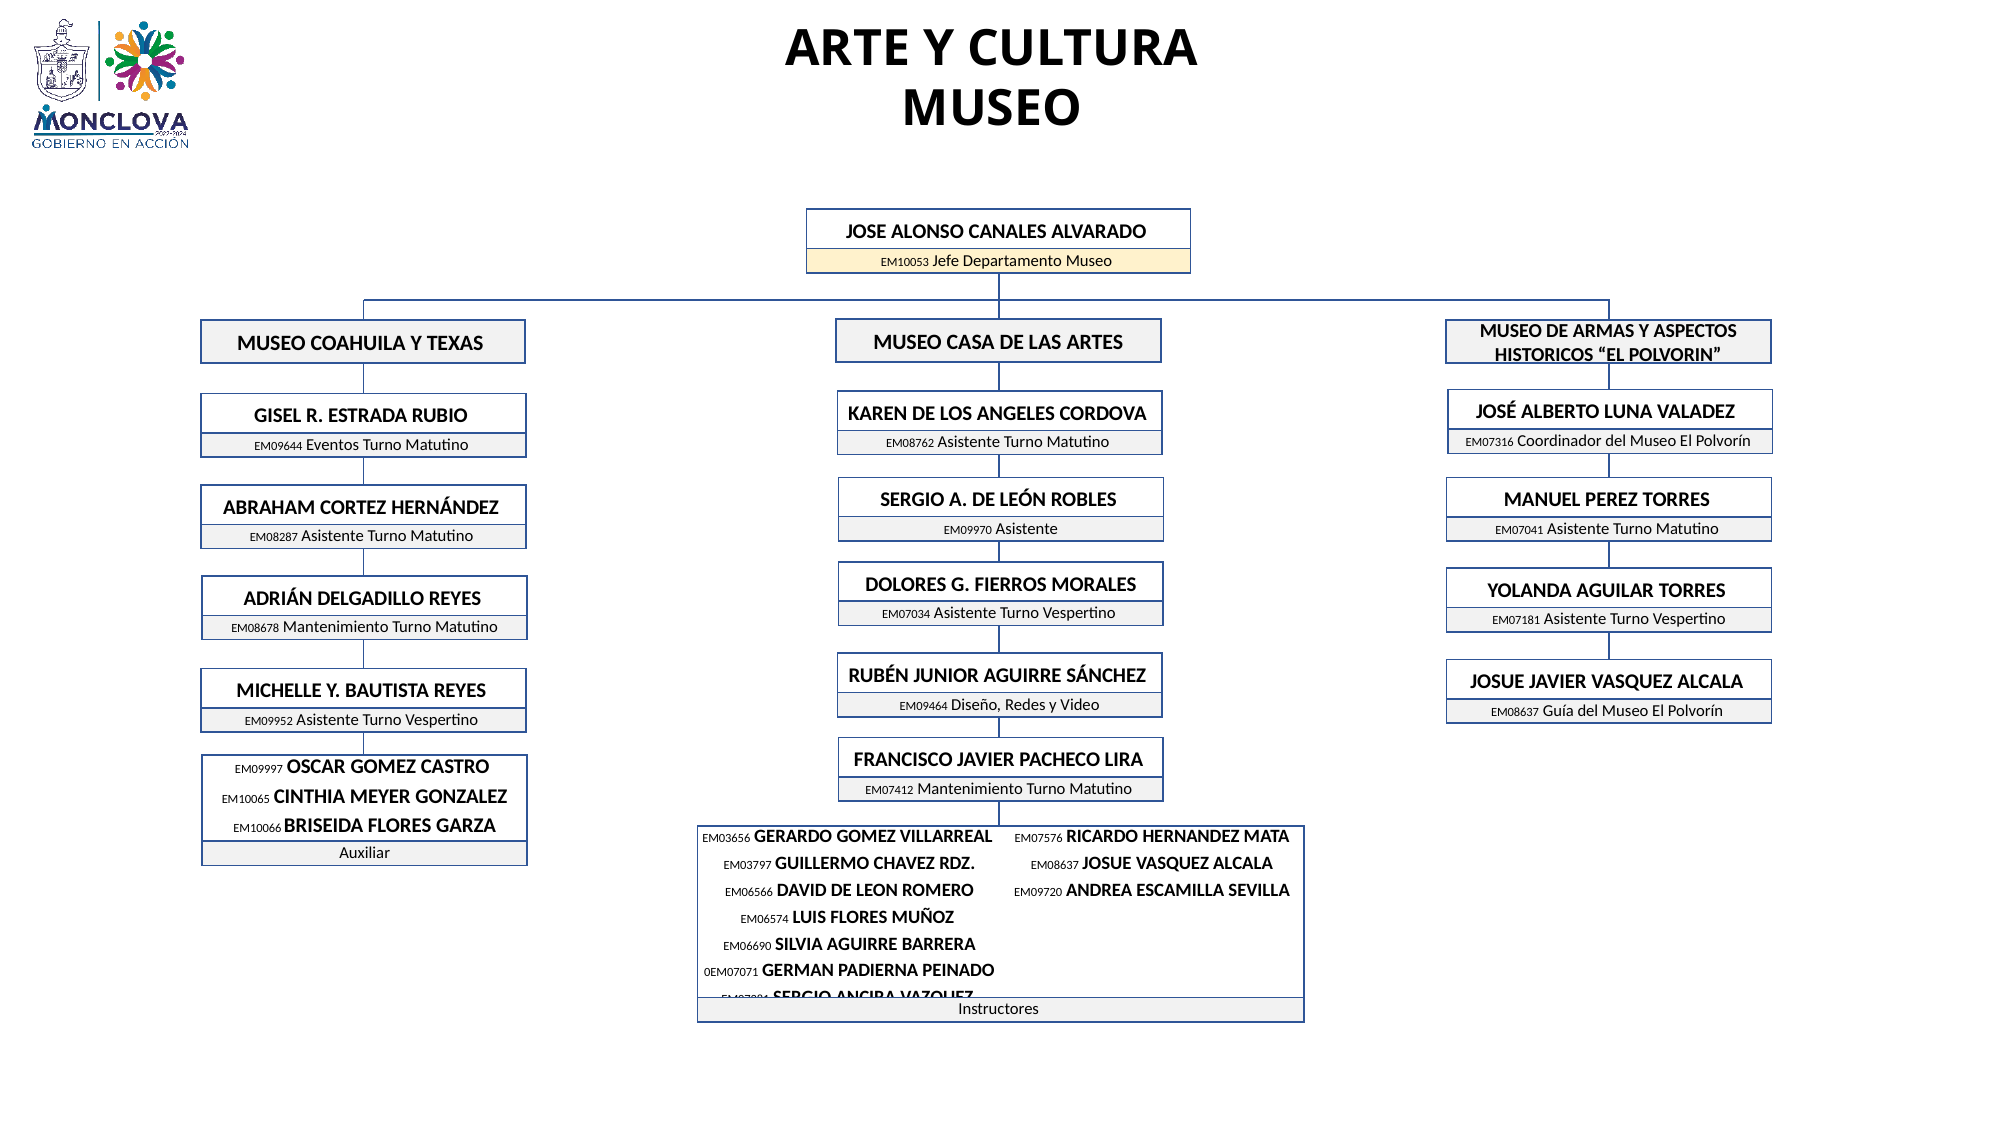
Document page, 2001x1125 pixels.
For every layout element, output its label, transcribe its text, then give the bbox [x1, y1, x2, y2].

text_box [837, 390, 1163, 455]
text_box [806, 209, 1191, 273]
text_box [1447, 389, 1773, 454]
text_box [1446, 568, 1772, 632]
picture [31, 19, 188, 148]
text_box MUSEO COAHUILA Y TEXAS [364, 319, 526, 364]
text_box ARTE Y CULTURA MUSEO [14, 5, 1983, 146]
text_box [837, 653, 1163, 717]
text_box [838, 561, 1164, 626]
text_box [838, 737, 1164, 802]
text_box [202, 575, 528, 640]
text_box MUSEO CASA DE LAS ARTES [1000, 318, 1162, 363]
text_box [838, 477, 1164, 542]
text_box MUSEO DE ARMAS Y ASPECTOS HISTORICOS “EL POLVORIN” [1445, 319, 1608, 364]
text_box MUSEO COAHUILA Y TEXAS [200, 319, 363, 364]
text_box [1446, 659, 1772, 724]
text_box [1446, 477, 1772, 542]
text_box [201, 393, 526, 458]
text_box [697, 825, 1304, 1022]
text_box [201, 484, 526, 549]
text_box MUSEO DE ARMAS Y ASPECTOS HISTORICOS “EL POLVORIN” [1610, 319, 1772, 364]
text_box MUSEO CASA DE LAS ARTES [835, 318, 999, 363]
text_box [201, 668, 526, 733]
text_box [202, 754, 528, 866]
